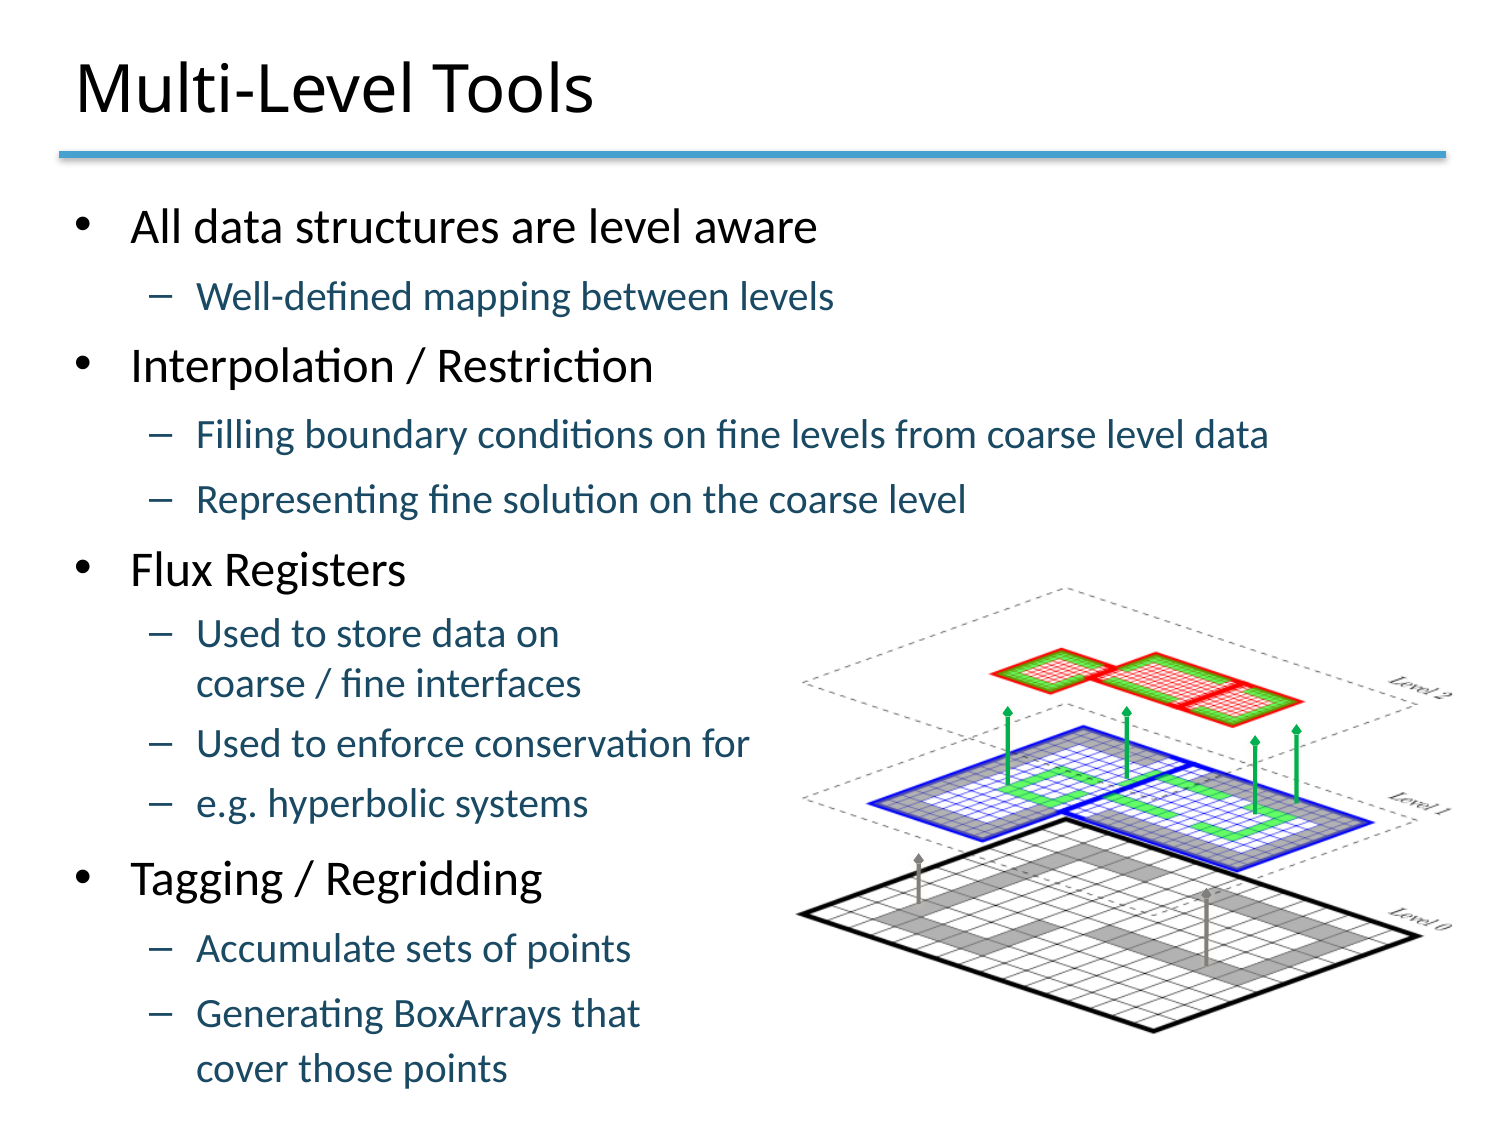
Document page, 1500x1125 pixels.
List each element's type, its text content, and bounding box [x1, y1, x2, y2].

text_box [760, 583, 1489, 1036]
title Multi-Level Tools [59, 19, 1447, 127]
list All data structures are level aware Well-defined mapping between levels Interpolation / Restriction Filling boundary conditions on fine levels from coarse level data Representing fine solution on the coarse level Flux Registers Used to store data on coarse / fine interfaces Used to enforce conservation for e.g. hyperbolic systems Tagging / Regridding Accumulate sets of points Generating BoxArrays that cover those points [59, 186, 1447, 1125]
